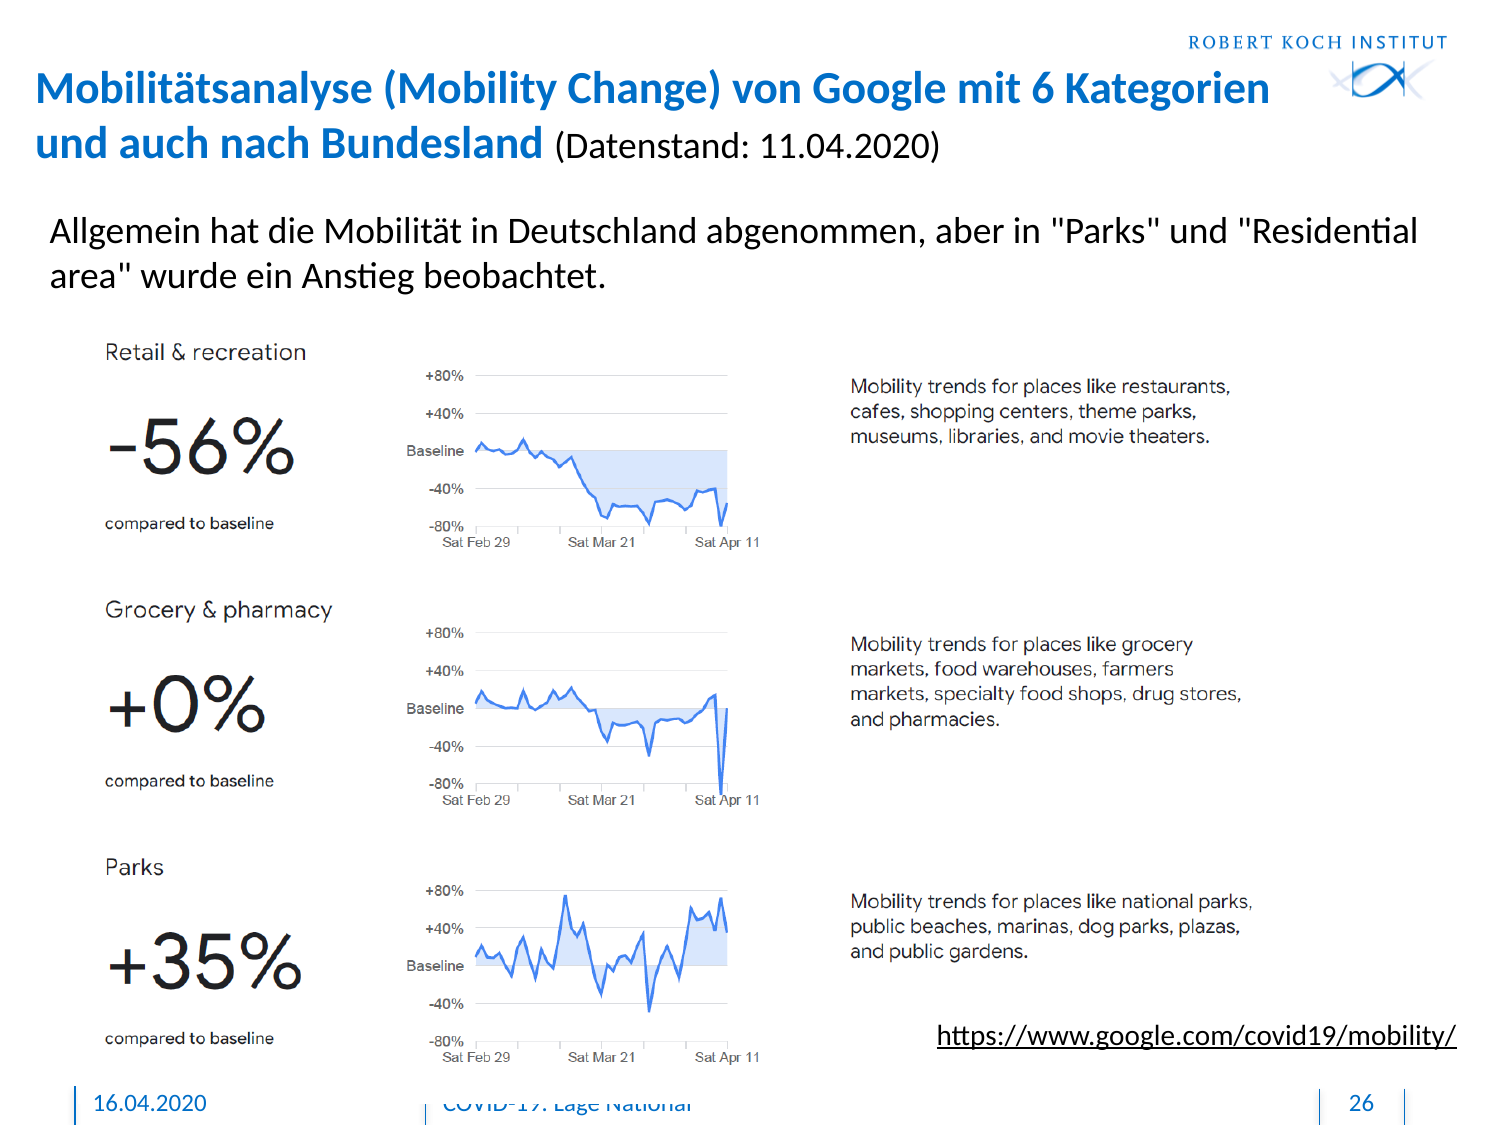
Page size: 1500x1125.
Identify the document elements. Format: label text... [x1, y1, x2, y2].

picture [1182, 29, 1454, 109]
slide_number 26 [1321, 1086, 1403, 1119]
footer COVID-19: Lage National [442, 1110, 1293, 1119]
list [78, 328, 1294, 1105]
text_box Allgemein hat die Mobilität in Deutschland abgenommen, aber in "Parks" und "Residential area" wurde ein Anstieg beobachtet. [34, 198, 1452, 304]
text_box https://www.google.com/covid19/mobility/ [1299, 1008, 1479, 1059]
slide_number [92, 1111, 398, 1119]
title Mobilitätsanalyse (Mobility Change) von Google mit 6 Kategorien und auch nach Bundesland (Datenstand: 11.04.2020) [34, 58, 1294, 170]
